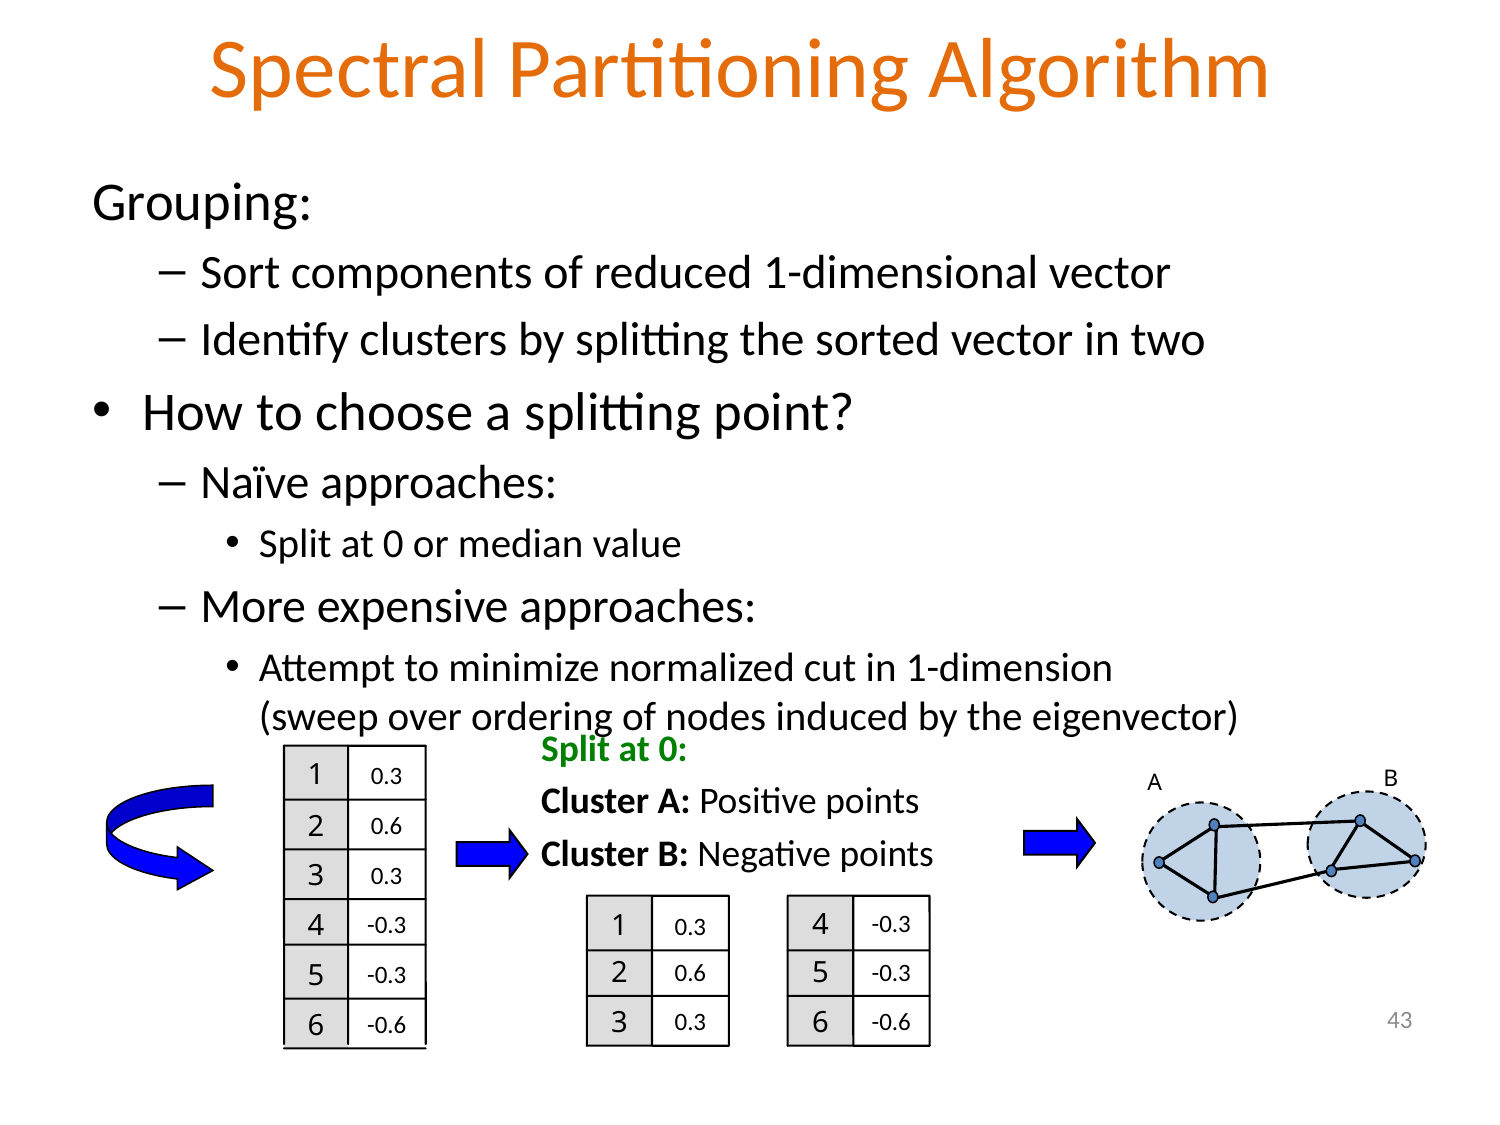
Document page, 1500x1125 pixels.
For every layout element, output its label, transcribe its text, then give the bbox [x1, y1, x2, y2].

text_box [1326, 865, 1337, 877]
text_box 0.3 [653, 996, 728, 1045]
slide_number 43 [1077, 988, 1428, 1049]
text_box 0.6 [652, 951, 728, 995]
text_box [1355, 814, 1366, 827]
text_box 5 [788, 951, 853, 995]
text_box -0.6 [854, 996, 929, 1045]
text_box [1207, 891, 1218, 903]
text_box 1 [587, 896, 651, 950]
text_box [1333, 824, 1411, 870]
text_box -0.6 [349, 999, 426, 1048]
text_box [1307, 791, 1426, 898]
text_box 3 [587, 996, 652, 1045]
text_box [1209, 818, 1220, 831]
text_box -0.3 [854, 896, 929, 950]
text_box 0.3 [349, 850, 425, 899]
text_box [1024, 819, 1095, 867]
text_box -0.3 [349, 900, 425, 944]
text_box -0.3 [349, 945, 425, 949]
text_box [456, 830, 526, 878]
text_box [1163, 829, 1217, 894]
text_box [1154, 856, 1165, 869]
text_box 0.6 [349, 800, 425, 849]
text_box 4 [285, 900, 348, 944]
text_box Split at 0: Cluster A: Positive points Cluster B: Negative points [526, 716, 987, 882]
text_box 1 [283, 746, 348, 799]
text_box 0.3 [652, 900, 728, 950]
text_box [1142, 802, 1261, 921]
text_box -0.3 [854, 951, 929, 995]
list Grouping: Sort components of reduced 1-dimensional vector Identify clusters by splitting the sorted vector in two How to choose a splitting point? Naïve approaches: Split at 0 or median value More expensive approaches: Attempt to minimize normalized cut in 1-dimension (sweep over ordering of nodes induced by the eigenvector) [77, 158, 1428, 750]
text_box 2 [285, 800, 348, 849]
text_box B [1368, 756, 1414, 799]
text_box 6 [283, 999, 349, 1048]
text_box [106, 785, 213, 890]
text_box 0.3 [349, 749, 425, 799]
text_box 2 [587, 951, 652, 995]
text_box 6 [788, 996, 853, 1045]
text_box 5 [285, 949, 348, 998]
title Spectral Partitioning Algorithm [66, 4, 1417, 123]
text_box 4 [285, 945, 348, 949]
text_box 4 [788, 896, 853, 950]
text_box -0.3 [349, 949, 425, 998]
text_box A [1132, 760, 1177, 803]
text_box 3 [285, 850, 348, 899]
text_box [1409, 855, 1421, 867]
